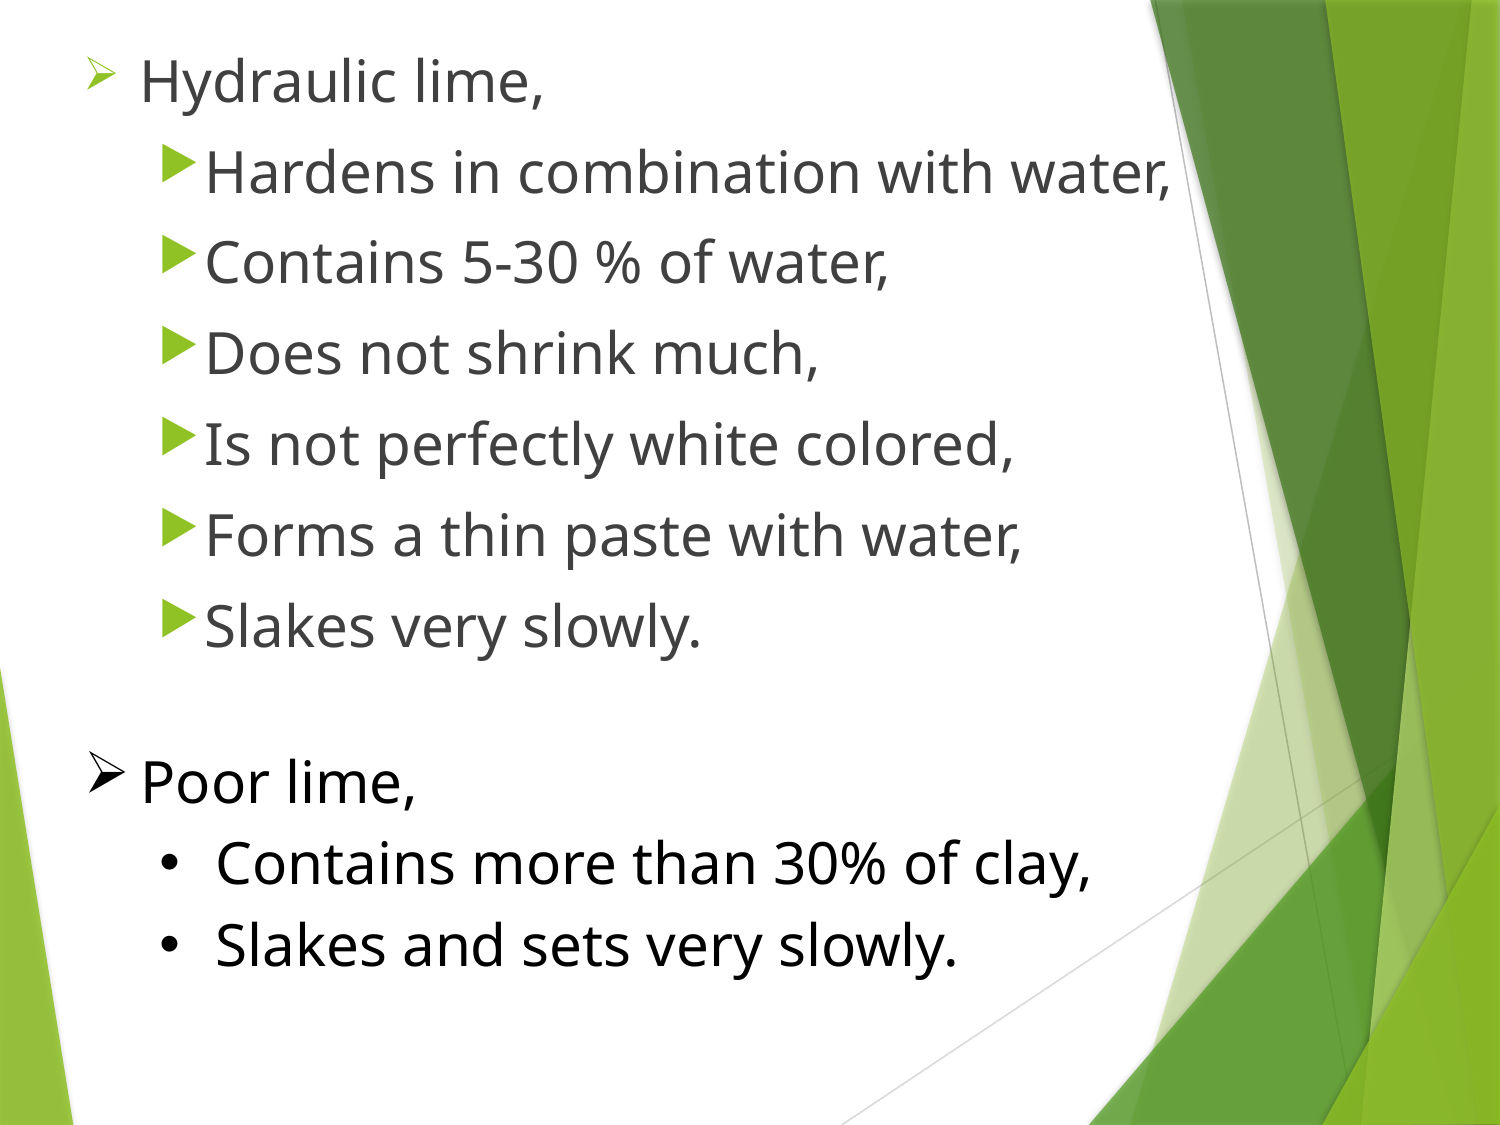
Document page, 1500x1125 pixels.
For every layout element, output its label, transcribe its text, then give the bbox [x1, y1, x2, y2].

text_box Poor lime, Contains more than 30% of clay, Slakes and sets very slowly. [69, 737, 1420, 1083]
list Hydraulic lime, Hardens in combination with water, Contains 5-30 % of water, Does not shrink much, Is not perfectly white colored, Forms a thin paste with water, Slakes very slowly. [68, 36, 1413, 638]
